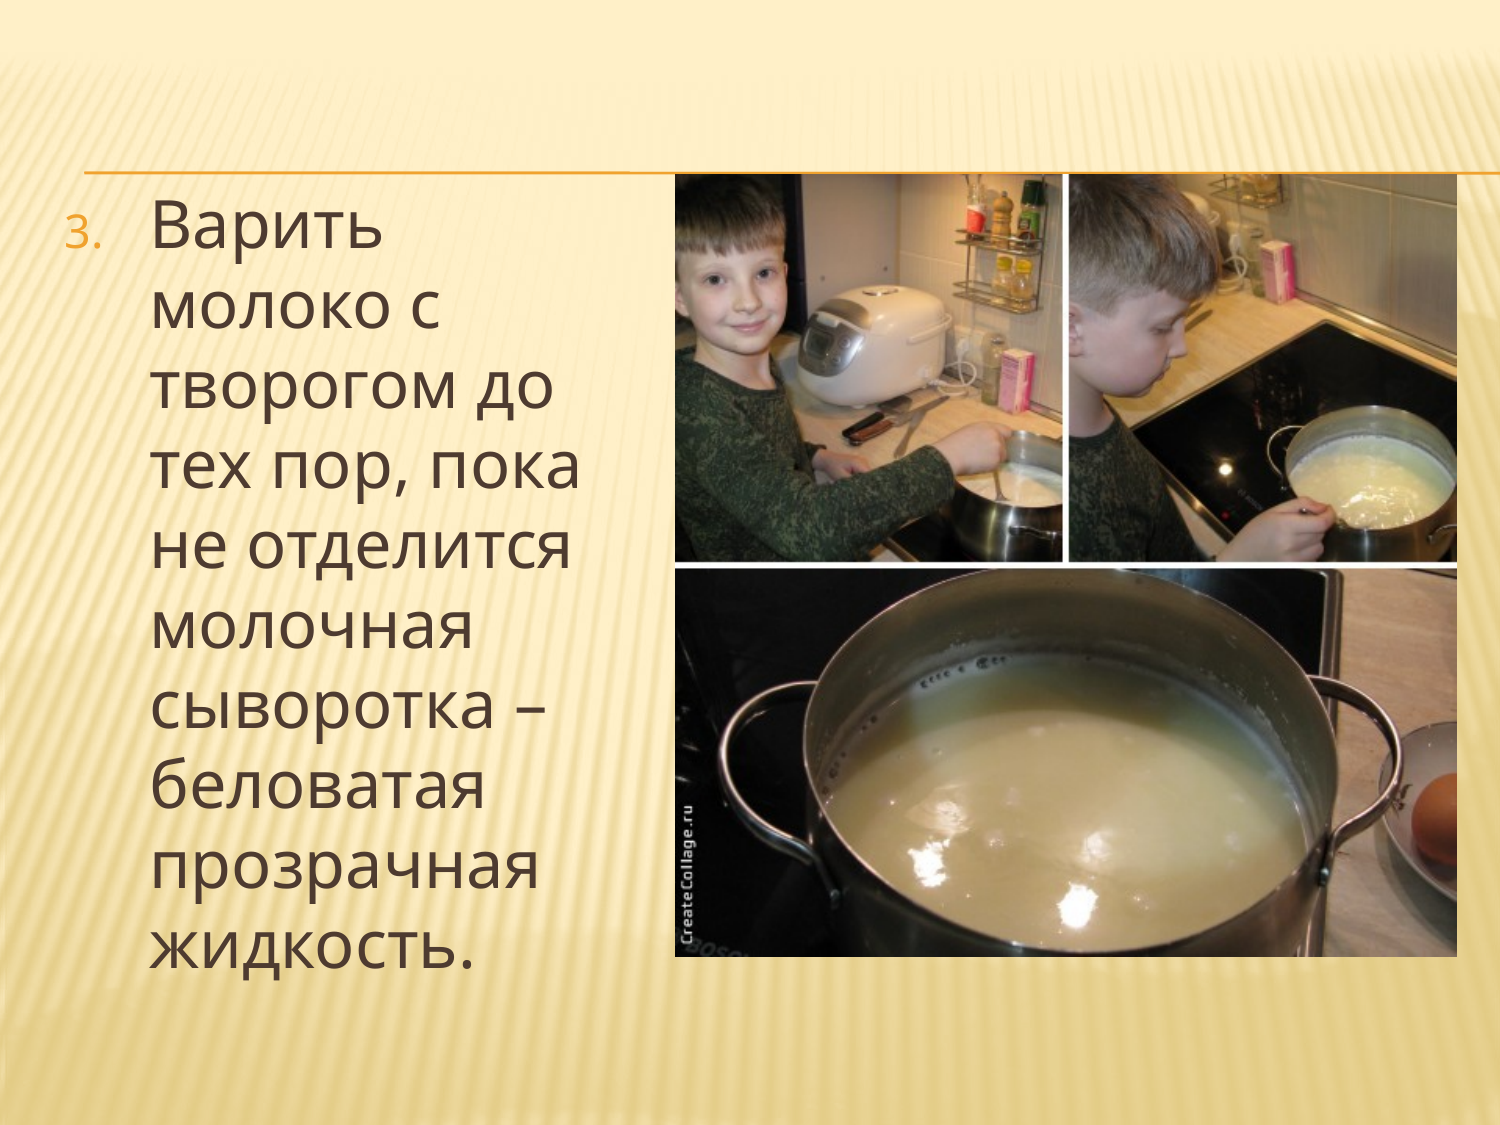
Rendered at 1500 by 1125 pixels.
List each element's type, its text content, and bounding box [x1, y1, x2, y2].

picture [674, 174, 1457, 957]
list Варить молоко с творогом до тех пор, пока не отделится молочная сыворотка – беловатая прозрачная жидкость. [50, 174, 625, 998]
